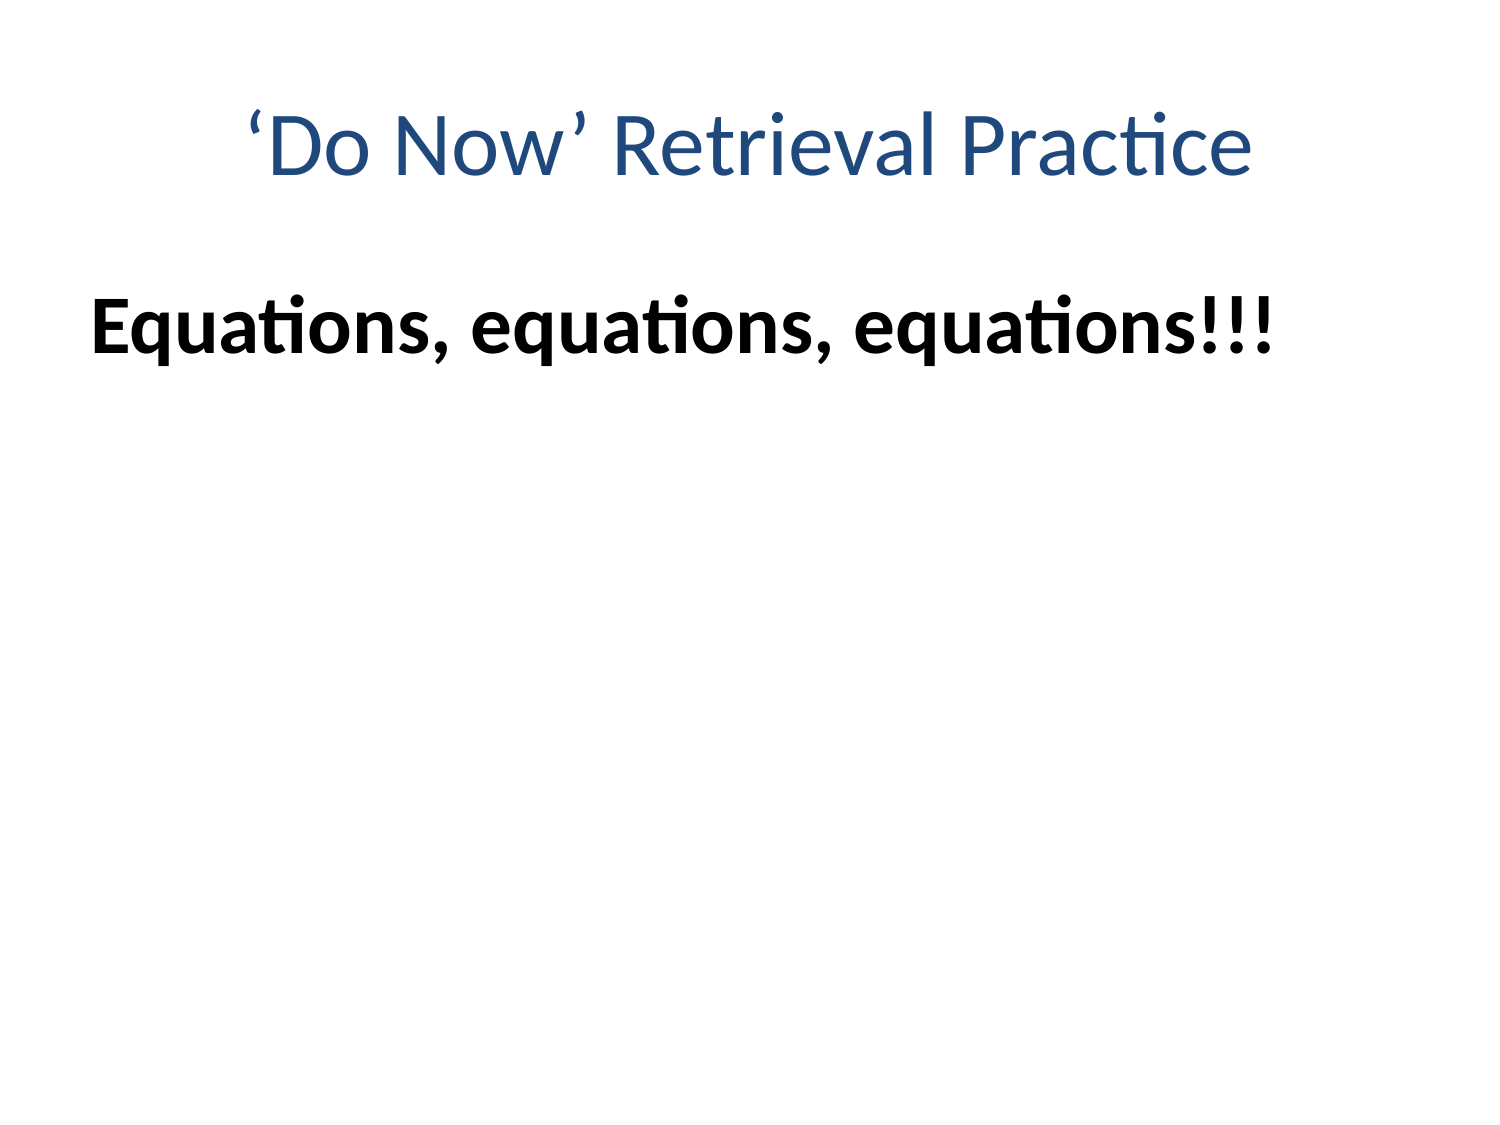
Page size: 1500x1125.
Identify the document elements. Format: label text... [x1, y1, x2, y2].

list Equations, equations, equations!!! [75, 262, 1425, 1005]
title ‘Do Now’ Retrieval Practice [75, 45, 1425, 233]
